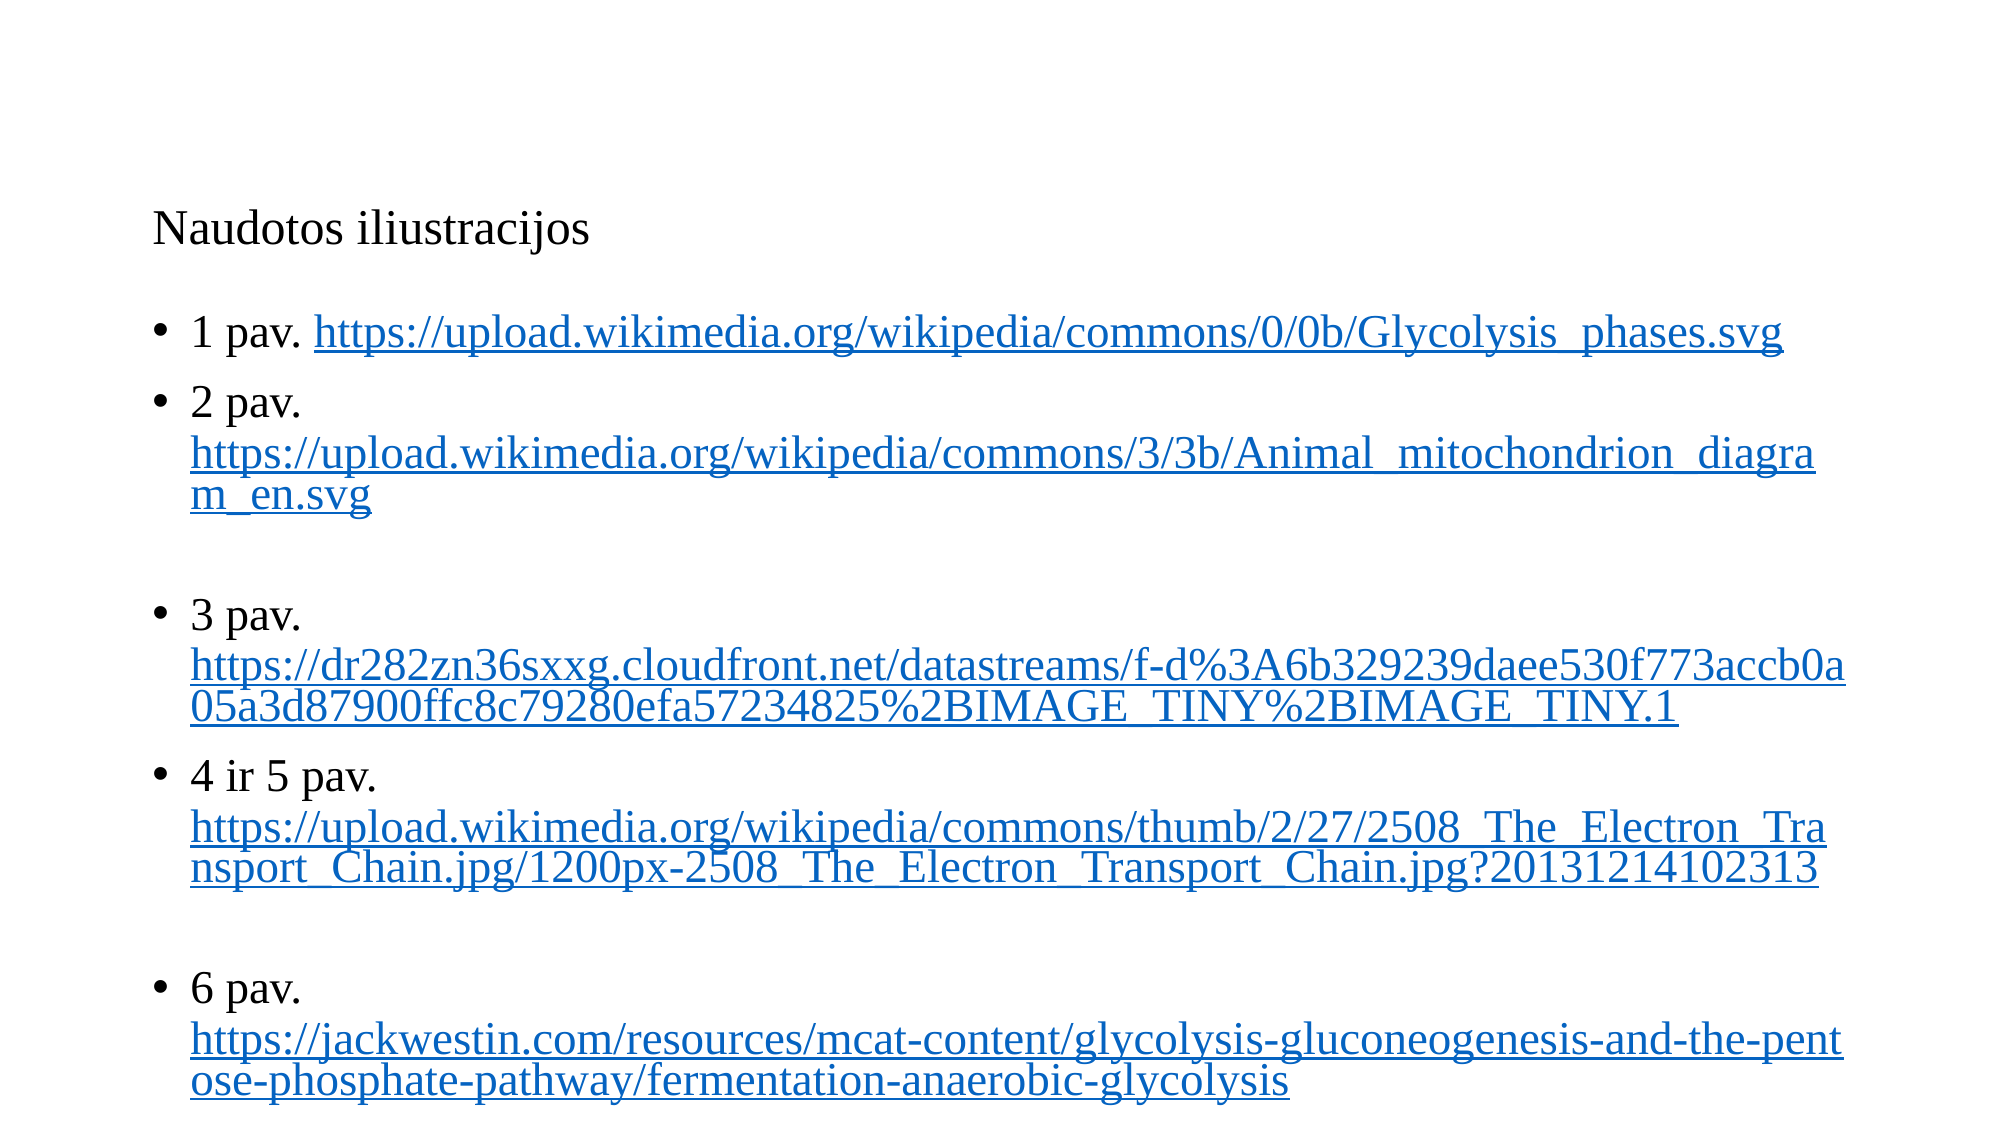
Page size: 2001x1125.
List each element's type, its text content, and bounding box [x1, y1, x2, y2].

list 1 pav. https://upload.wikimedia.org/wikipedia/commons/0/0b/Glycolysis_phases.svg 2 pav. https://upload.wikimedia.org/wikipedia/commons/3/3b/Animal_mitochondrion_diagram_en.svg 3 pav. https://dr282zn36sxxg.cloudfront.net/datastreams/f-d%3A6b329239daee530f773accb0a05a3d87900ffc8c79280efa57234825%2BIMAGE_TINY%2BIMAGE_TINY.1 4 ir 5 pav. https://upload.wikimedia.org/wikipedia/commons/thumb/2/27/2508_The_Electron_Transport_Chain.jpg/1200px-2508_The_Electron_Transport_Chain.jpg?20131214102313 6 pav. https://jackwestin.com/resources/mcat-content/glycolysis-gluconeogenesis-and-the-pentose-phosphate-pathway/fermentation-anaerobic-glycolysis [137, 299, 1863, 1014]
title Naudotos iliustracijos [137, 184, 1863, 273]
